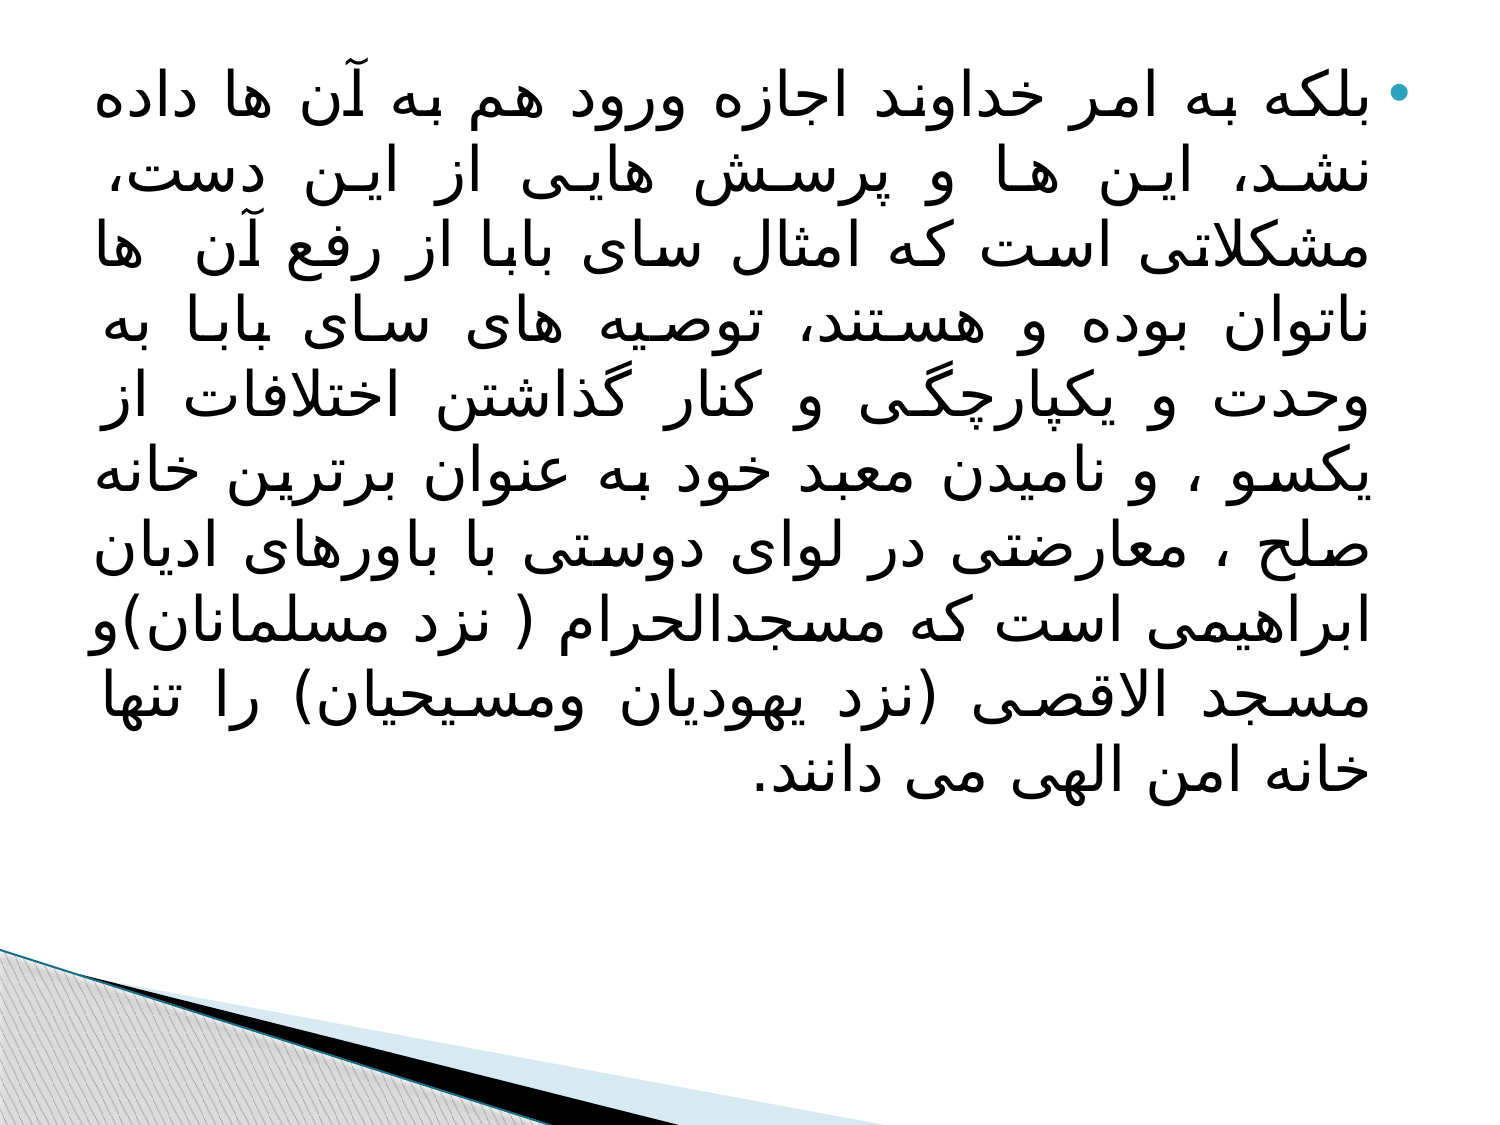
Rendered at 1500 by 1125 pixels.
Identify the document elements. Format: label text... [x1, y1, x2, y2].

list بلکه به امر خداوند اجازه ورود هم به آن ها داده نشد، این ها و پرسش هایی از این دست، مشکلاتی است که امثال سای بابا از رفع آن ها ناتوان بوده و هستند، توصیه های سای بابا به وحدت و یکپارچگی و کنار گذاشتن اختلافات از یکسو ، و نامیدن معبد خود به عنوان برترین خانه صلح ، معارضتی در لوای دوستی با باورهای ادیان ابراهیمی است که مسجدالحرام ( نزد مسلمانان)و مسجد الاقصی (نزد یهودیان ومسیحیان) را تنها خانه امن الهی می دانند. [75, 46, 1425, 1005]
